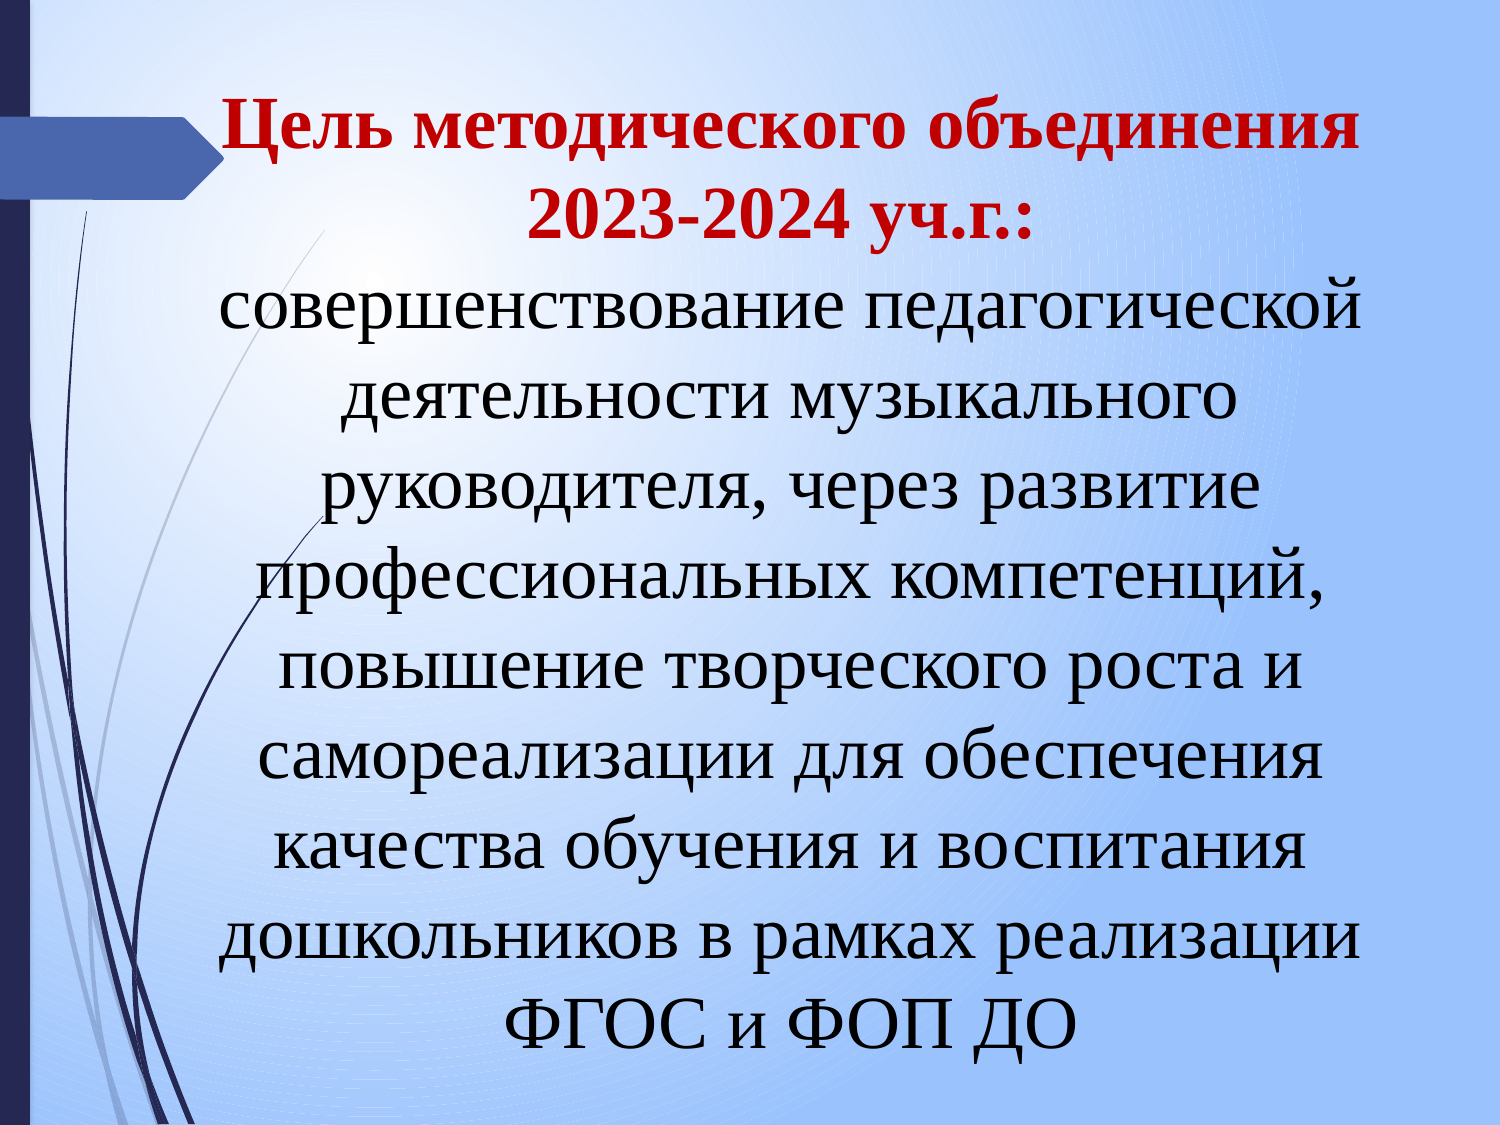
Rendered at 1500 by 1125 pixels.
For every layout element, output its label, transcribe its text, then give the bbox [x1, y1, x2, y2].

text_box Цель методического объединения 2023-2024 уч.г.: совершенствование педагогической деятельности музыкального руководителя, через развитие профессиональных компетенций, повышение творческого роста и самореализации для обеспечения качества обучения и воспитания дошкольников в рамках реализации ФГОС и ФОП ДО [159, 66, 1424, 1125]
